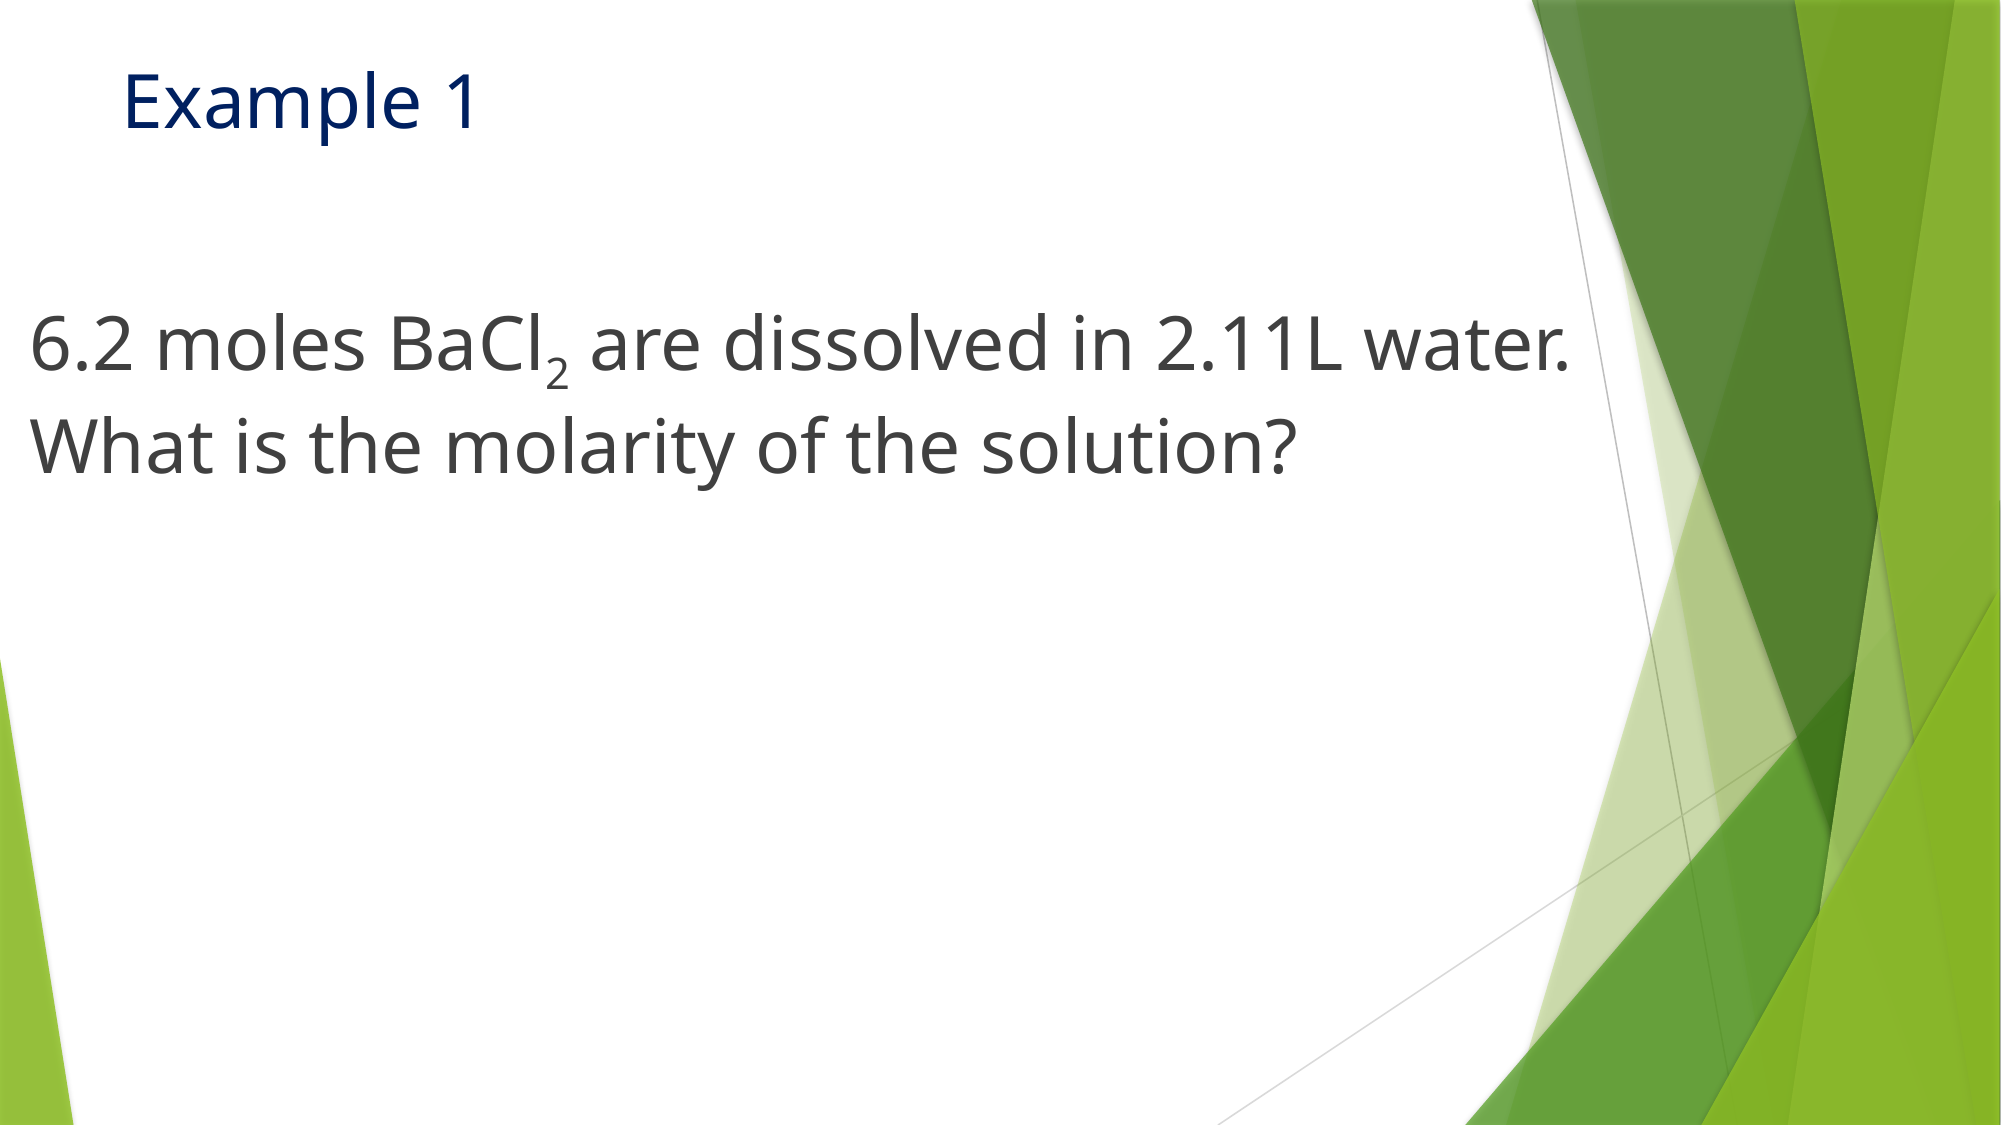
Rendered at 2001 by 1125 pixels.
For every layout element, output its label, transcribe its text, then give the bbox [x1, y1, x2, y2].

list 6.2 moles BaCl2 are dissolved in 2.11L water. What is the molarity of the solution? [14, 262, 1658, 899]
title Example 1 [106, 45, 1517, 262]
